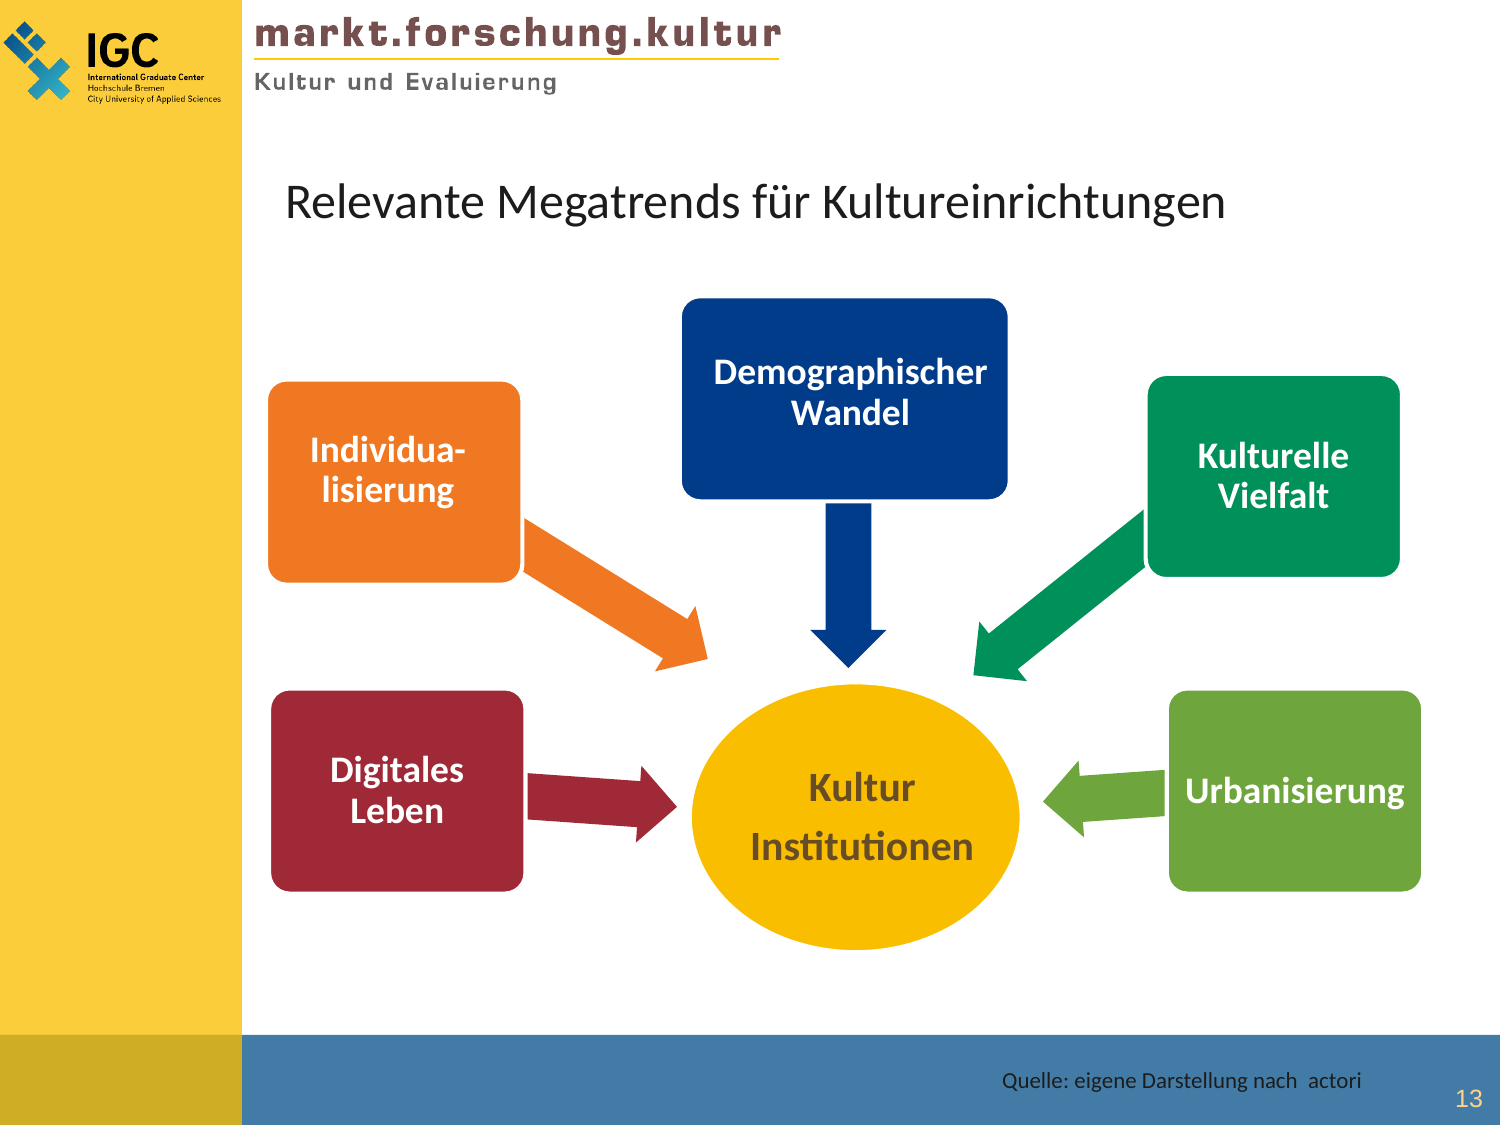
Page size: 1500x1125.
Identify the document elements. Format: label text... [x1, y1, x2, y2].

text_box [689, 681, 1022, 953]
text_box [1042, 760, 1161, 838]
text_box [679, 490, 1010, 504]
text_box [528, 520, 708, 672]
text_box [265, 373, 523, 585]
slide_number 13 [1148, 1070, 1499, 1125]
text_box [1145, 373, 1403, 580]
text_box Quelle: eigene Darstellung nach actori [987, 1058, 1378, 1101]
text_box Relevante Megatrends für Kultureinrichtungen [270, 160, 1243, 236]
picture [0, 0, 243, 121]
text_box [531, 765, 678, 843]
text_box Demographischer Wandel [679, 296, 1022, 490]
text_box [973, 512, 1140, 682]
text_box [268, 688, 526, 894]
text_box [1166, 688, 1424, 894]
text_box [810, 504, 887, 668]
